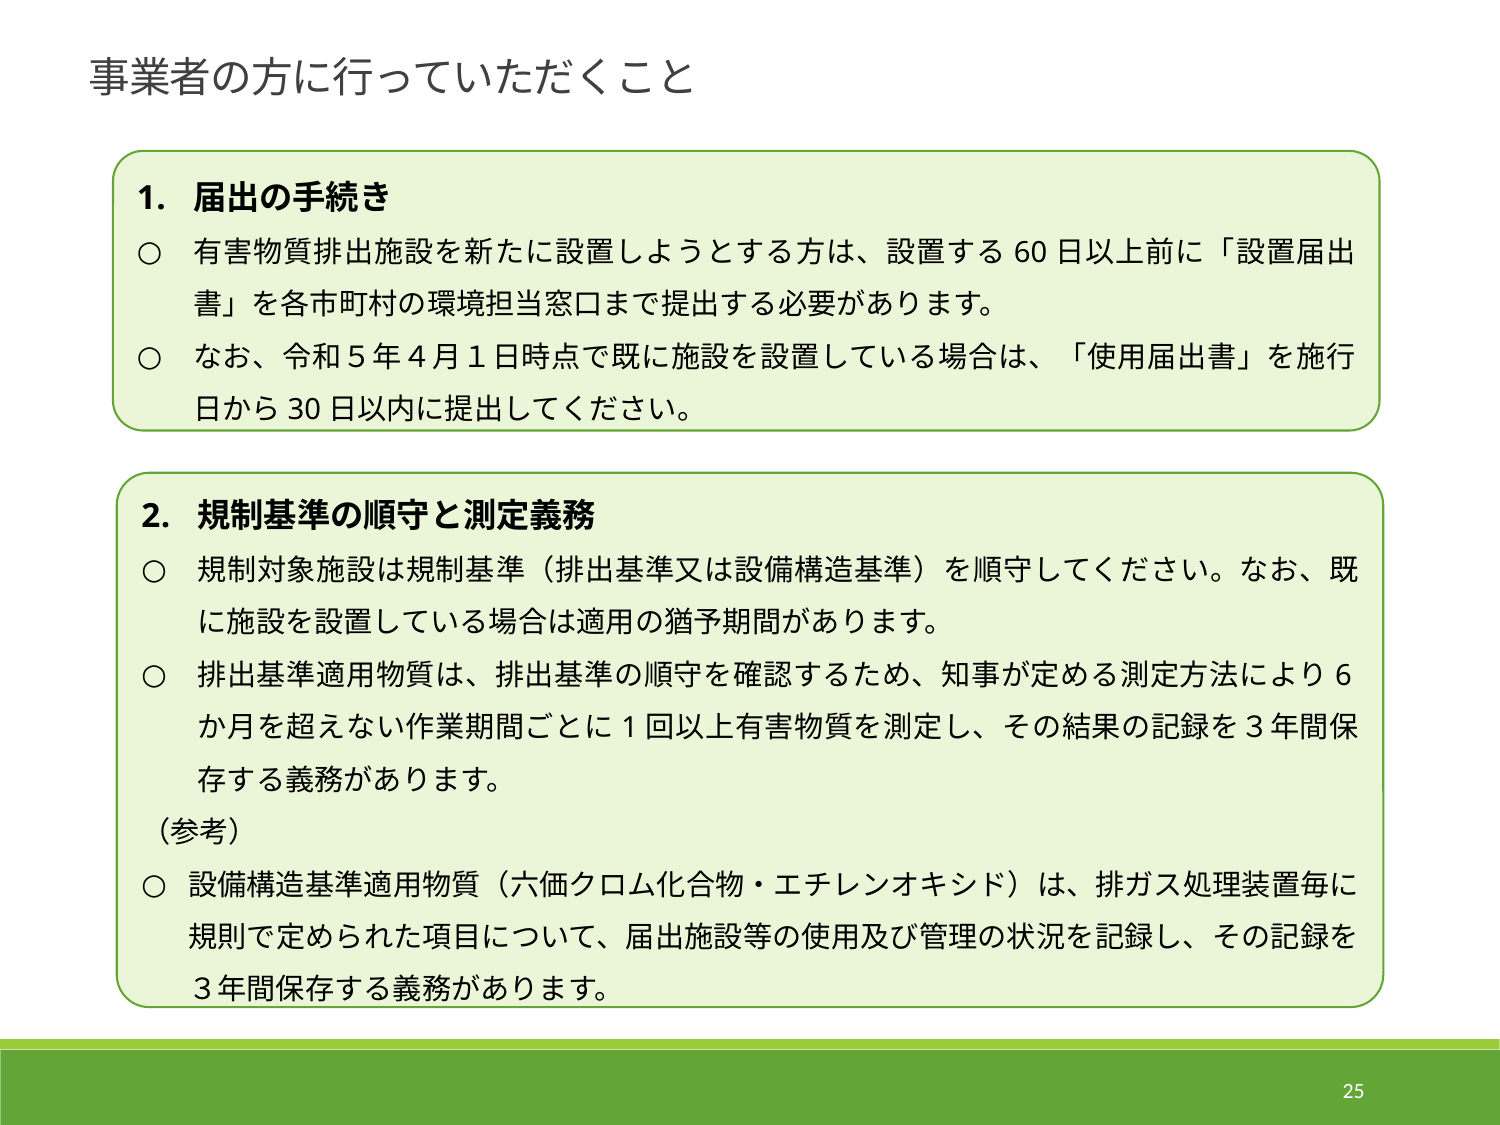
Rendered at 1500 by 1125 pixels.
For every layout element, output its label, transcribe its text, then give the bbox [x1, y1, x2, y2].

text_box 届出の手続き 有害物質排出施設を新たに設置しようとする方は、設置する60日以上前に「設置届出書」を各市町村の環境担当窓口まで提出する必要があります。 なお、令和５年４月１日時点で既に施設を設置している場合は、「使用届出書」を施行日から30日以内に提出してください。 [111, 149, 1381, 432]
slide_number 25 [1218, 1059, 1380, 1120]
text_box 規制基準の順守と測定義務 規制対象施設は規制基準（排出基準又は設備構造基準）を順守してください。なお、既に施設を設置している場合は適用の猶予期間があります。 排出基準適用物質は、排出基準の順守を確認するため、知事が定める測定方法により6か月を超えない作業期間ごとに1回以上有害物質を測定し、その結果の記録を３年間保存する義務があります。 （参考） 設備構造基準適用物質（六価クロム化合物・エチレンオキシド）は、排ガス処理装置毎に規則で定められた項目について、届出施設等の使用及び管理の状況を記録し、その記録を３年間保存する義務があります。 [115, 471, 1385, 1009]
text_box 事業者の方に行っていただくこと [73, 2, 1311, 109]
